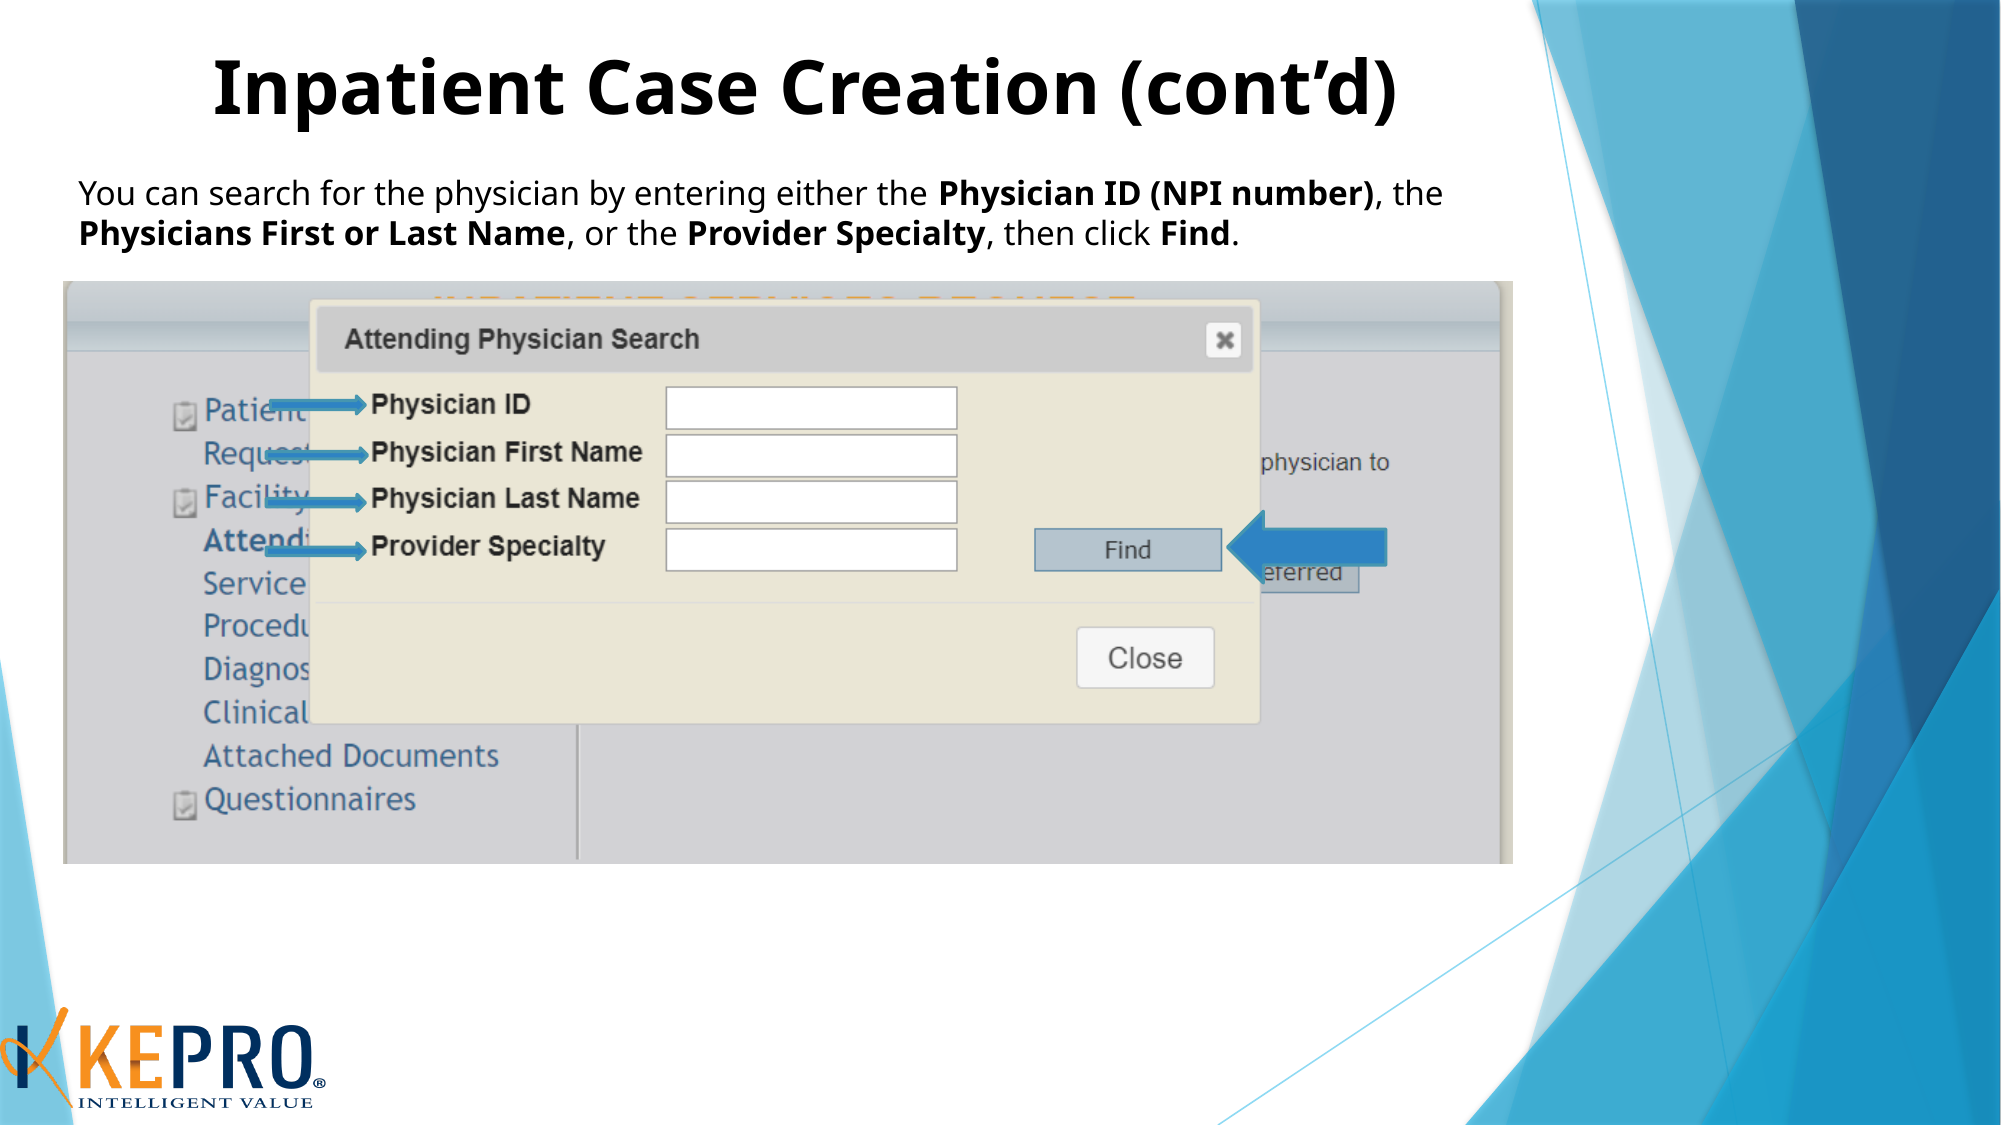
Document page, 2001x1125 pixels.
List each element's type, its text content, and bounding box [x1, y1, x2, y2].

list You can search for the physician by entering either the Physician ID (NPI number), the Physicians First or Last Name, or the Provider Specialty, then click Find. [63, 164, 1522, 991]
picture [0, 1006, 326, 1109]
title Inpatient Case Creation (cont’d) [111, 31, 1522, 164]
picture [62, 280, 1514, 865]
